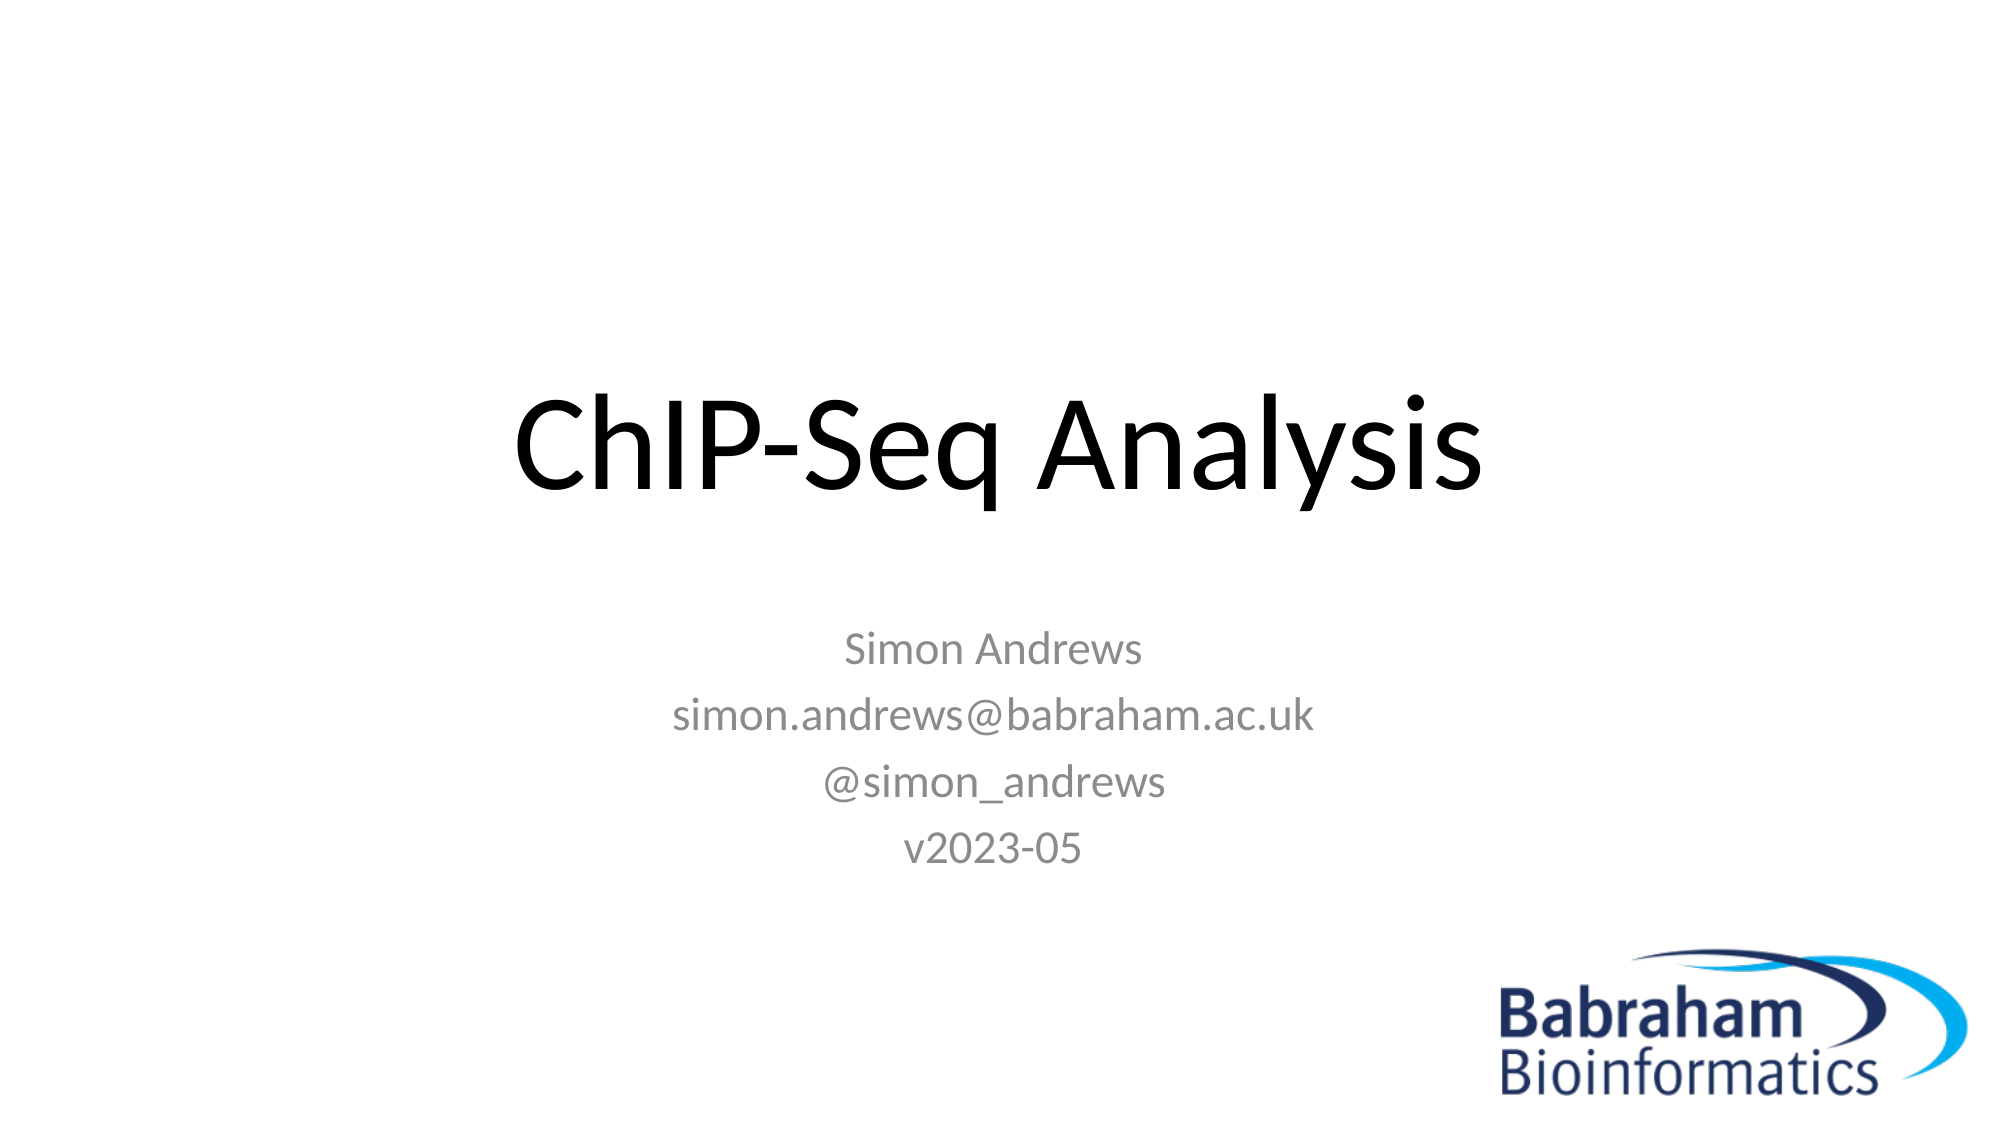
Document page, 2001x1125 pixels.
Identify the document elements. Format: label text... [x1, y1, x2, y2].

title ChIP-Seq Analysis [291, 314, 1709, 556]
subtitle Simon Andrews simon.andrews@babraham.ac.uk @simon_andrews v2023-05 [468, 609, 1519, 882]
picture [1472, 935, 1978, 1115]
